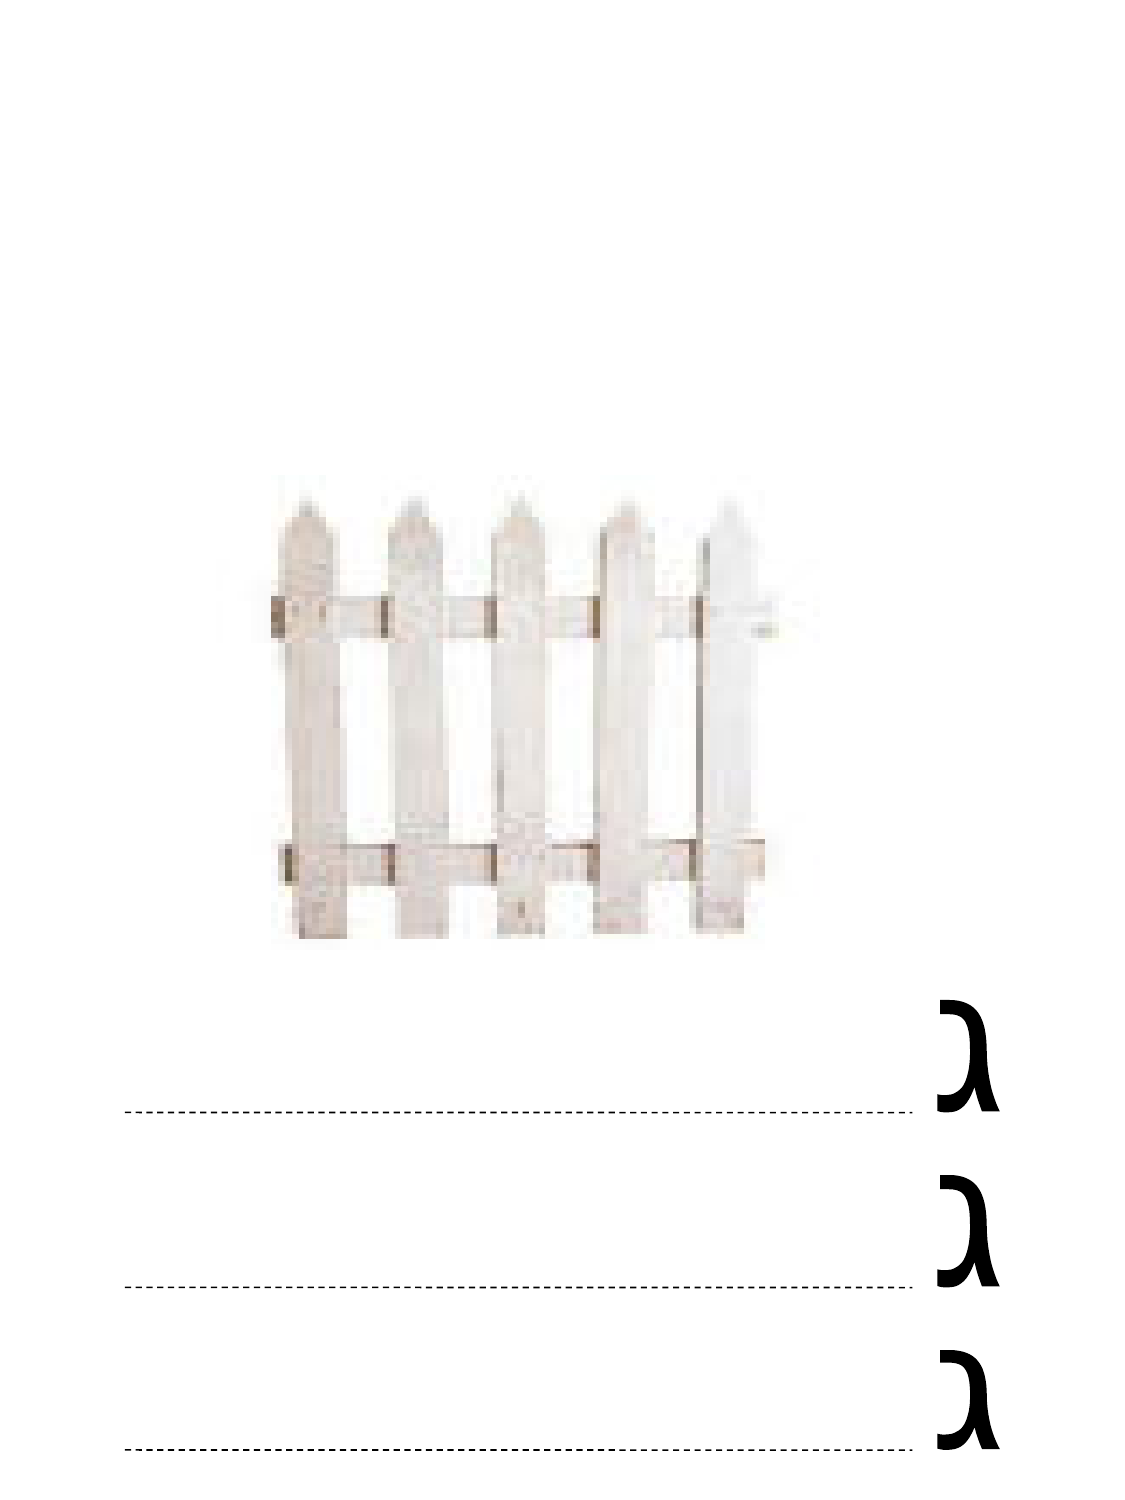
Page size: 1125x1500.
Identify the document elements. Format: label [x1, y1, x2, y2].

picture [162, 475, 876, 951]
